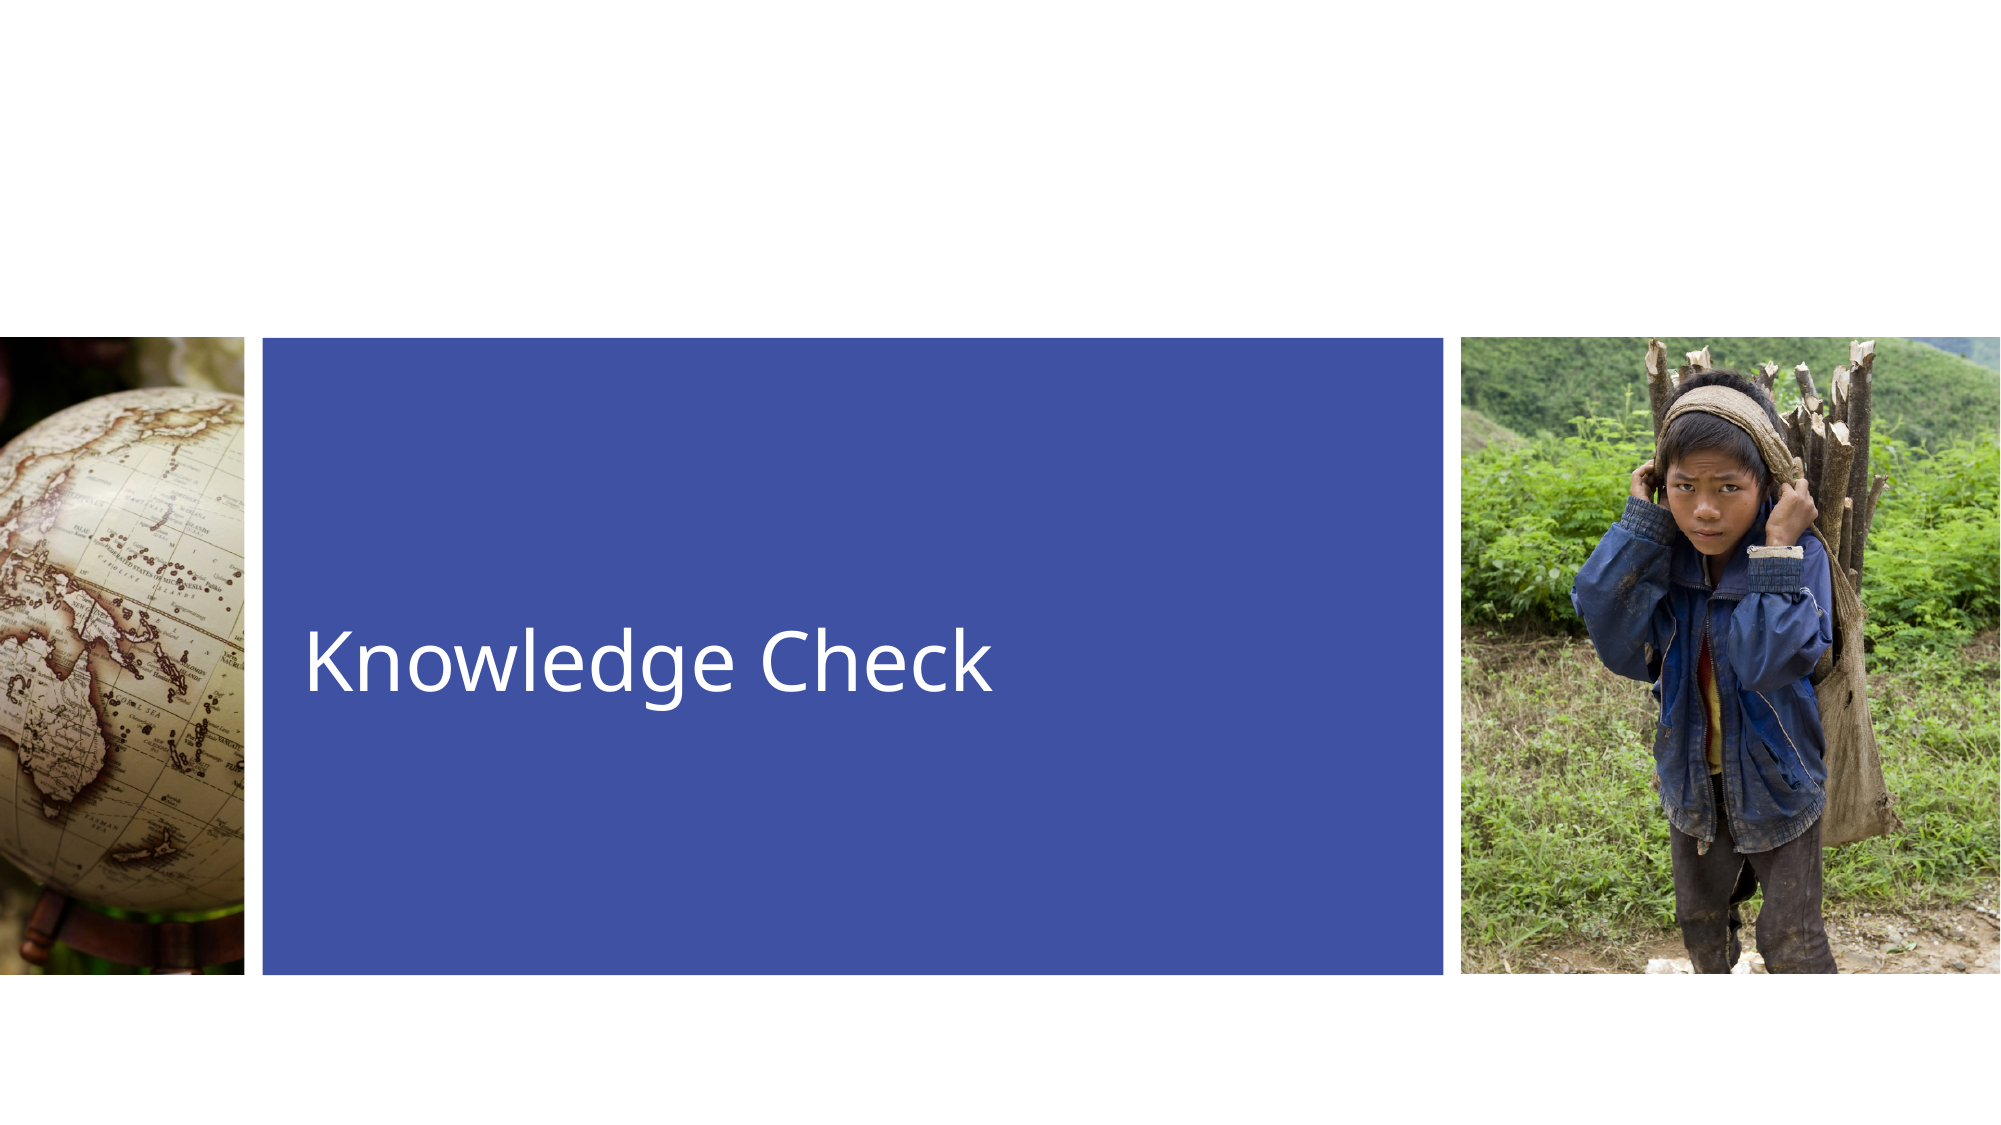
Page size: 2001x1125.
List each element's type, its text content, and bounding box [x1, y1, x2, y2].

picture [1461, 337, 2001, 974]
title Knowledge Check [287, 584, 1428, 718]
picture [0, 337, 245, 975]
